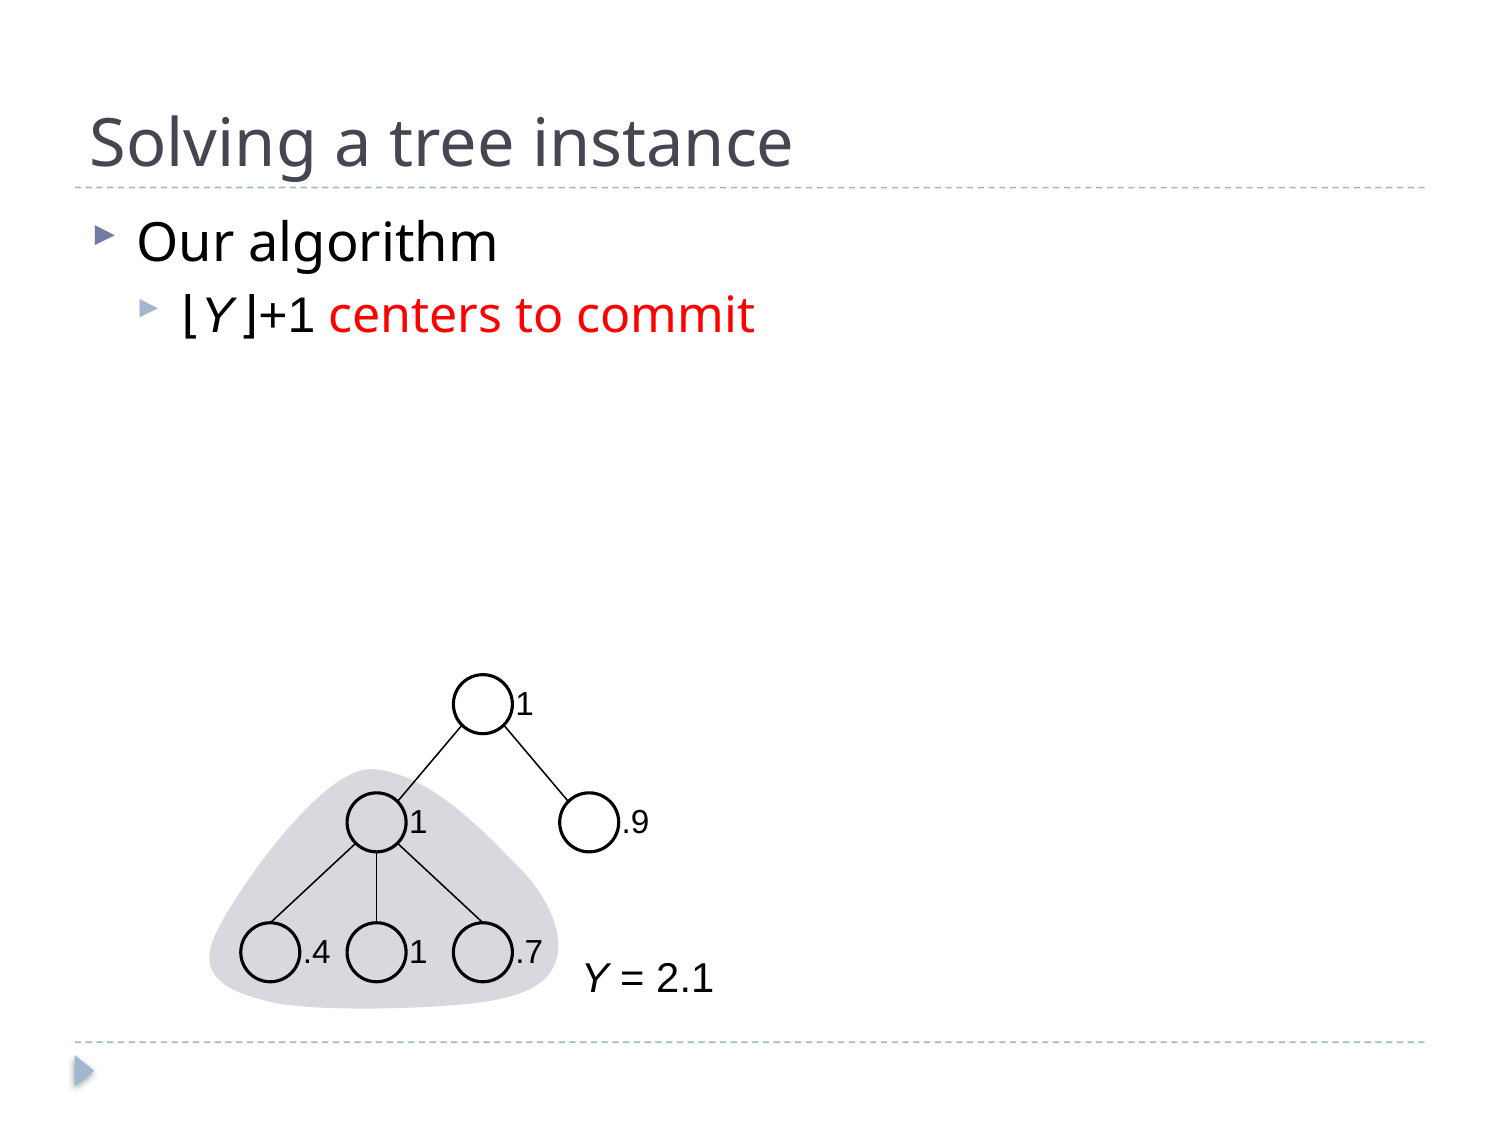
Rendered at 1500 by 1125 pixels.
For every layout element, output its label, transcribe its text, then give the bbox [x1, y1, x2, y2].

text_box Y = 2.1 [536, 950, 1253, 1013]
text_box [458, 813, 556, 925]
list Our algorithm ⌊Y ⌋+1 centers to commit [76, 200, 1427, 1035]
text_box .7 [500, 922, 564, 978]
text_box 1 [394, 812, 458, 847]
text_box .9 [606, 792, 670, 848]
text_box [274, 767, 391, 842]
text_box [558, 791, 607, 854]
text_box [503, 724, 569, 802]
text_box [458, 922, 501, 984]
text_box [361, 850, 376, 924]
text_box [207, 855, 536, 1011]
text_box .4 [288, 935, 351, 978]
text_box [451, 673, 500, 736]
text_box 1 [500, 674, 564, 729]
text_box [397, 724, 463, 802]
text_box [377, 850, 392, 924]
text_box 1 [394, 932, 458, 978]
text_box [397, 842, 484, 924]
text_box [345, 791, 394, 854]
text_box [239, 921, 288, 984]
text_box [351, 921, 394, 984]
title Solving a tree instance [75, 24, 1425, 188]
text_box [270, 842, 357, 924]
